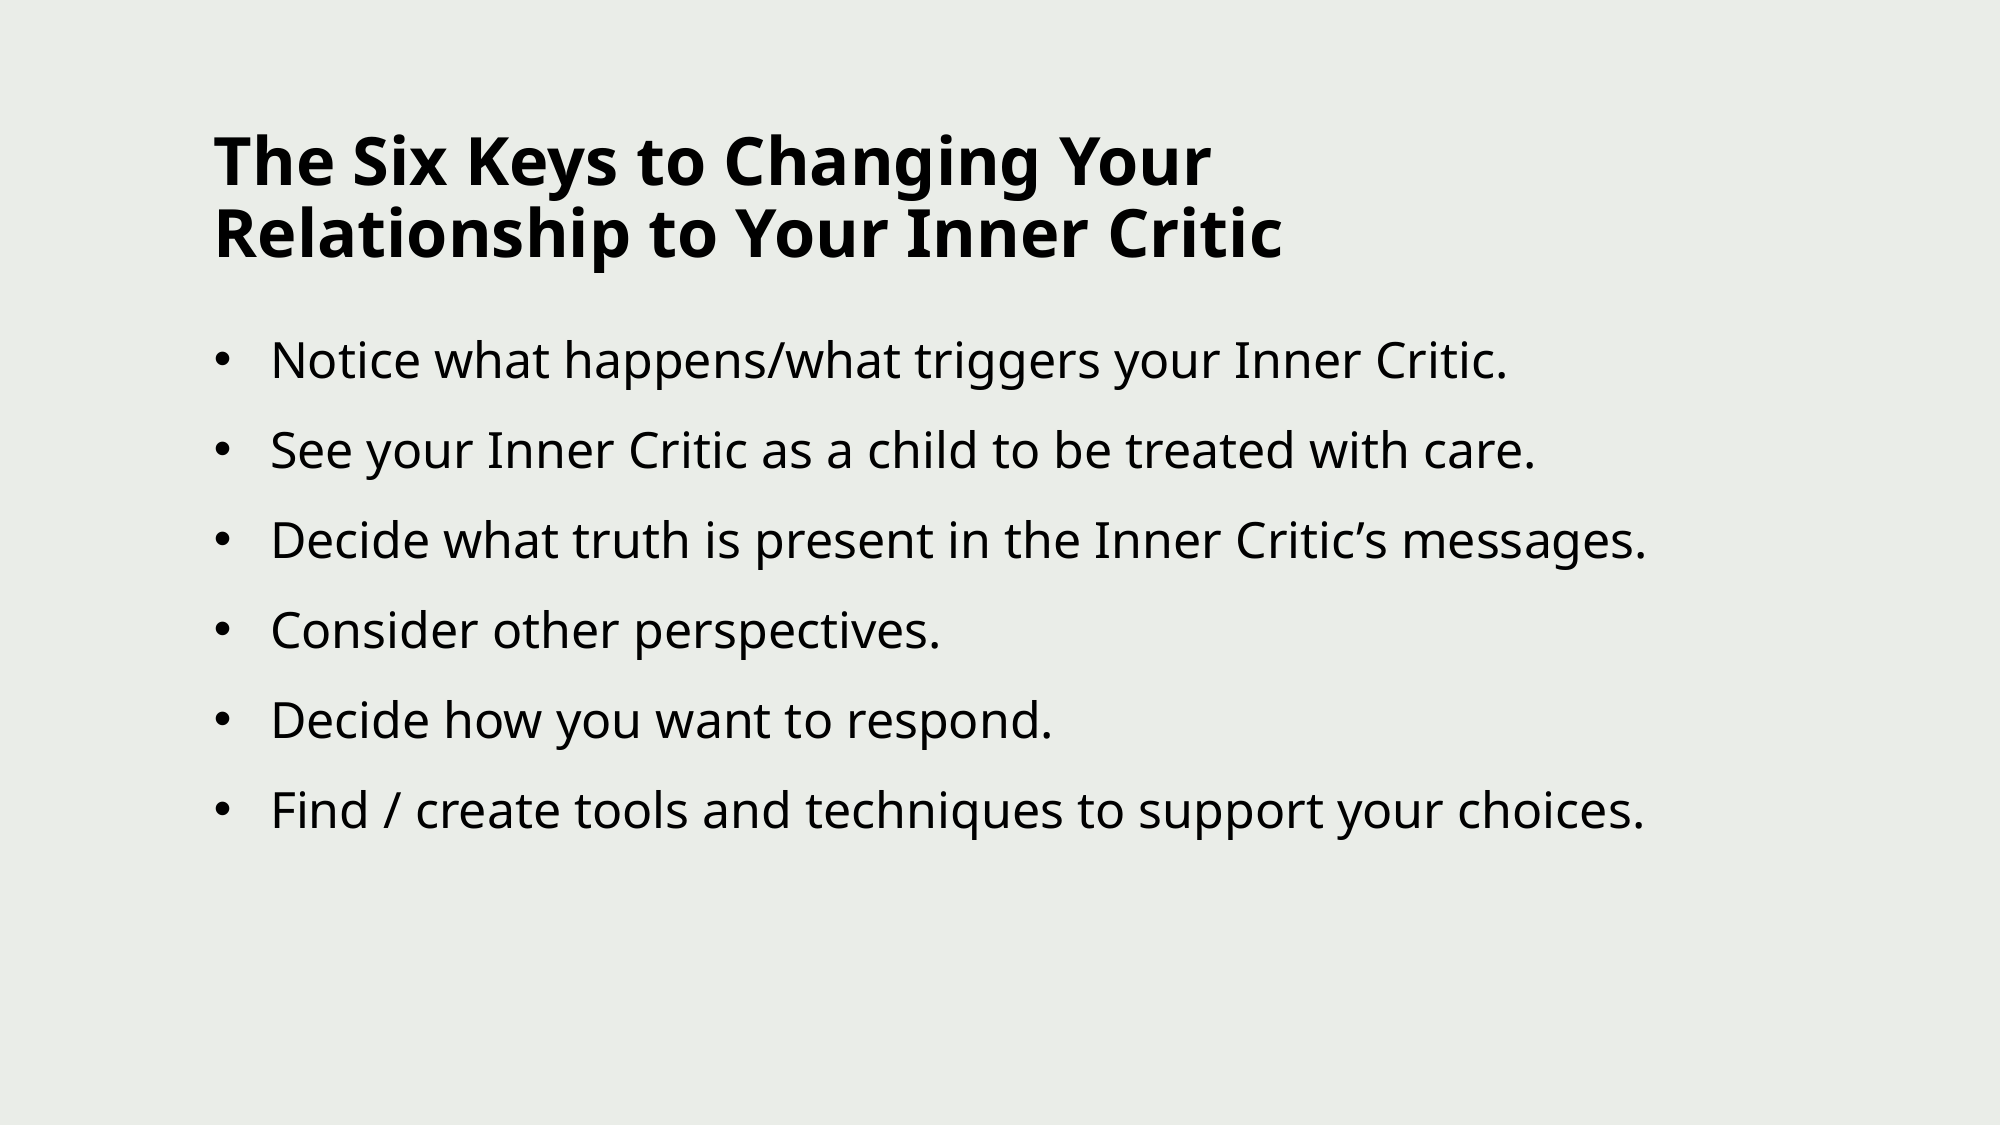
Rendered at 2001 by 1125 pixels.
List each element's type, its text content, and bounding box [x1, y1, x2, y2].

title The Six Keys to Changing Your Relationship to Your Inner Critic [198, 107, 1462, 291]
text_box Notice what happens/what triggers your Inner Critic. See your Inner Critic as a child to be treated with care. Decide what truth is present in the Inner Critic’s messages. Consider other perspectives. Decide how you want to respond. Find / create tools and techniques to support your choices. [198, 291, 1796, 1006]
